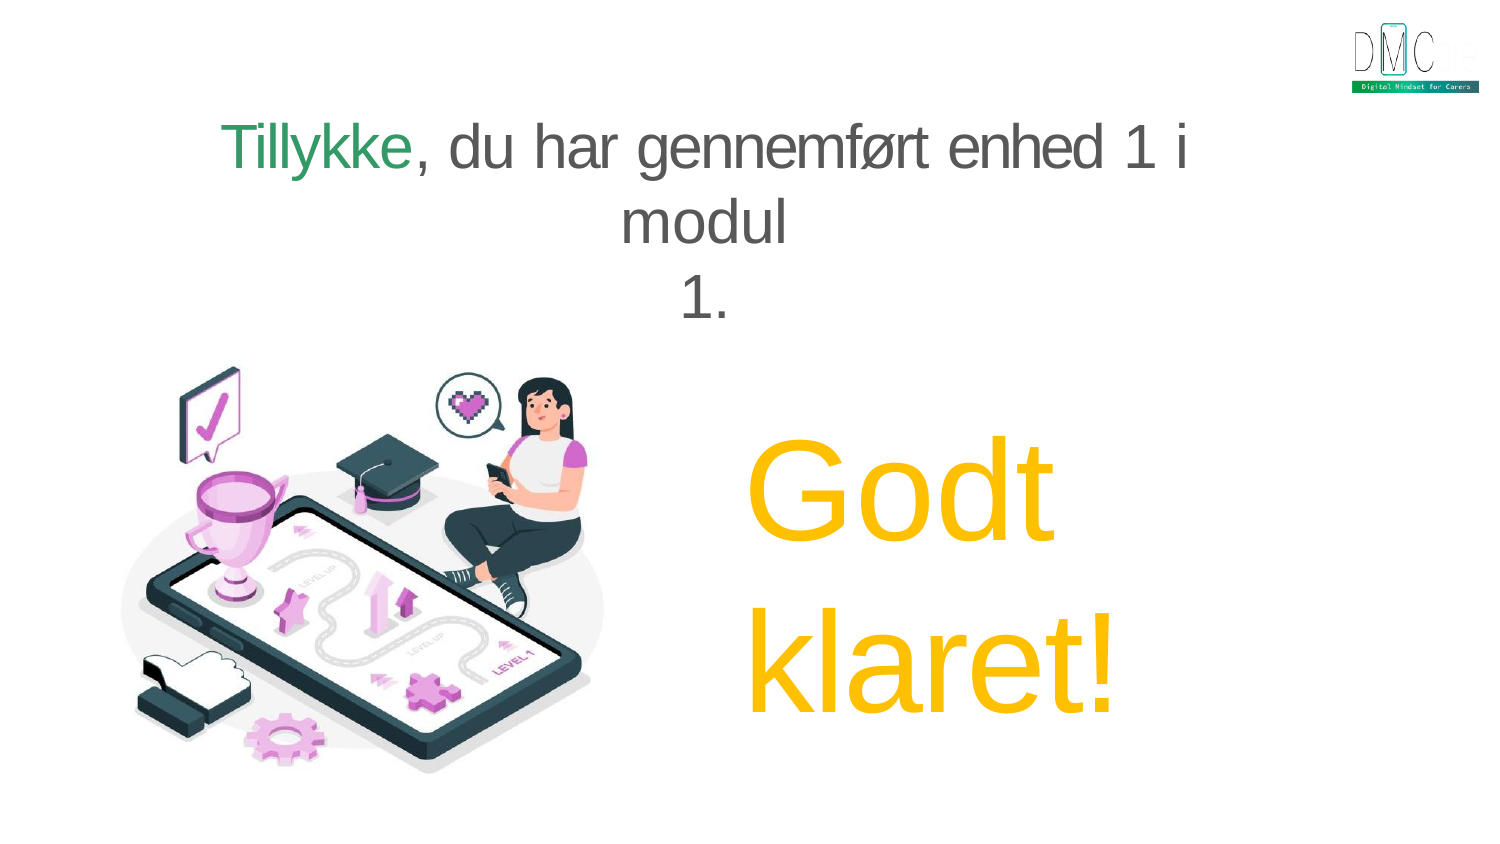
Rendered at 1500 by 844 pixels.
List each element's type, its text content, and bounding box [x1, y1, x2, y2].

picture [116, 359, 610, 775]
picture [1351, 23, 1480, 93]
text_box Godt klaret! [741, 394, 1467, 742]
text_box Tillykke, du har gennemført enhed 1 i modul 1. [138, 103, 1272, 331]
